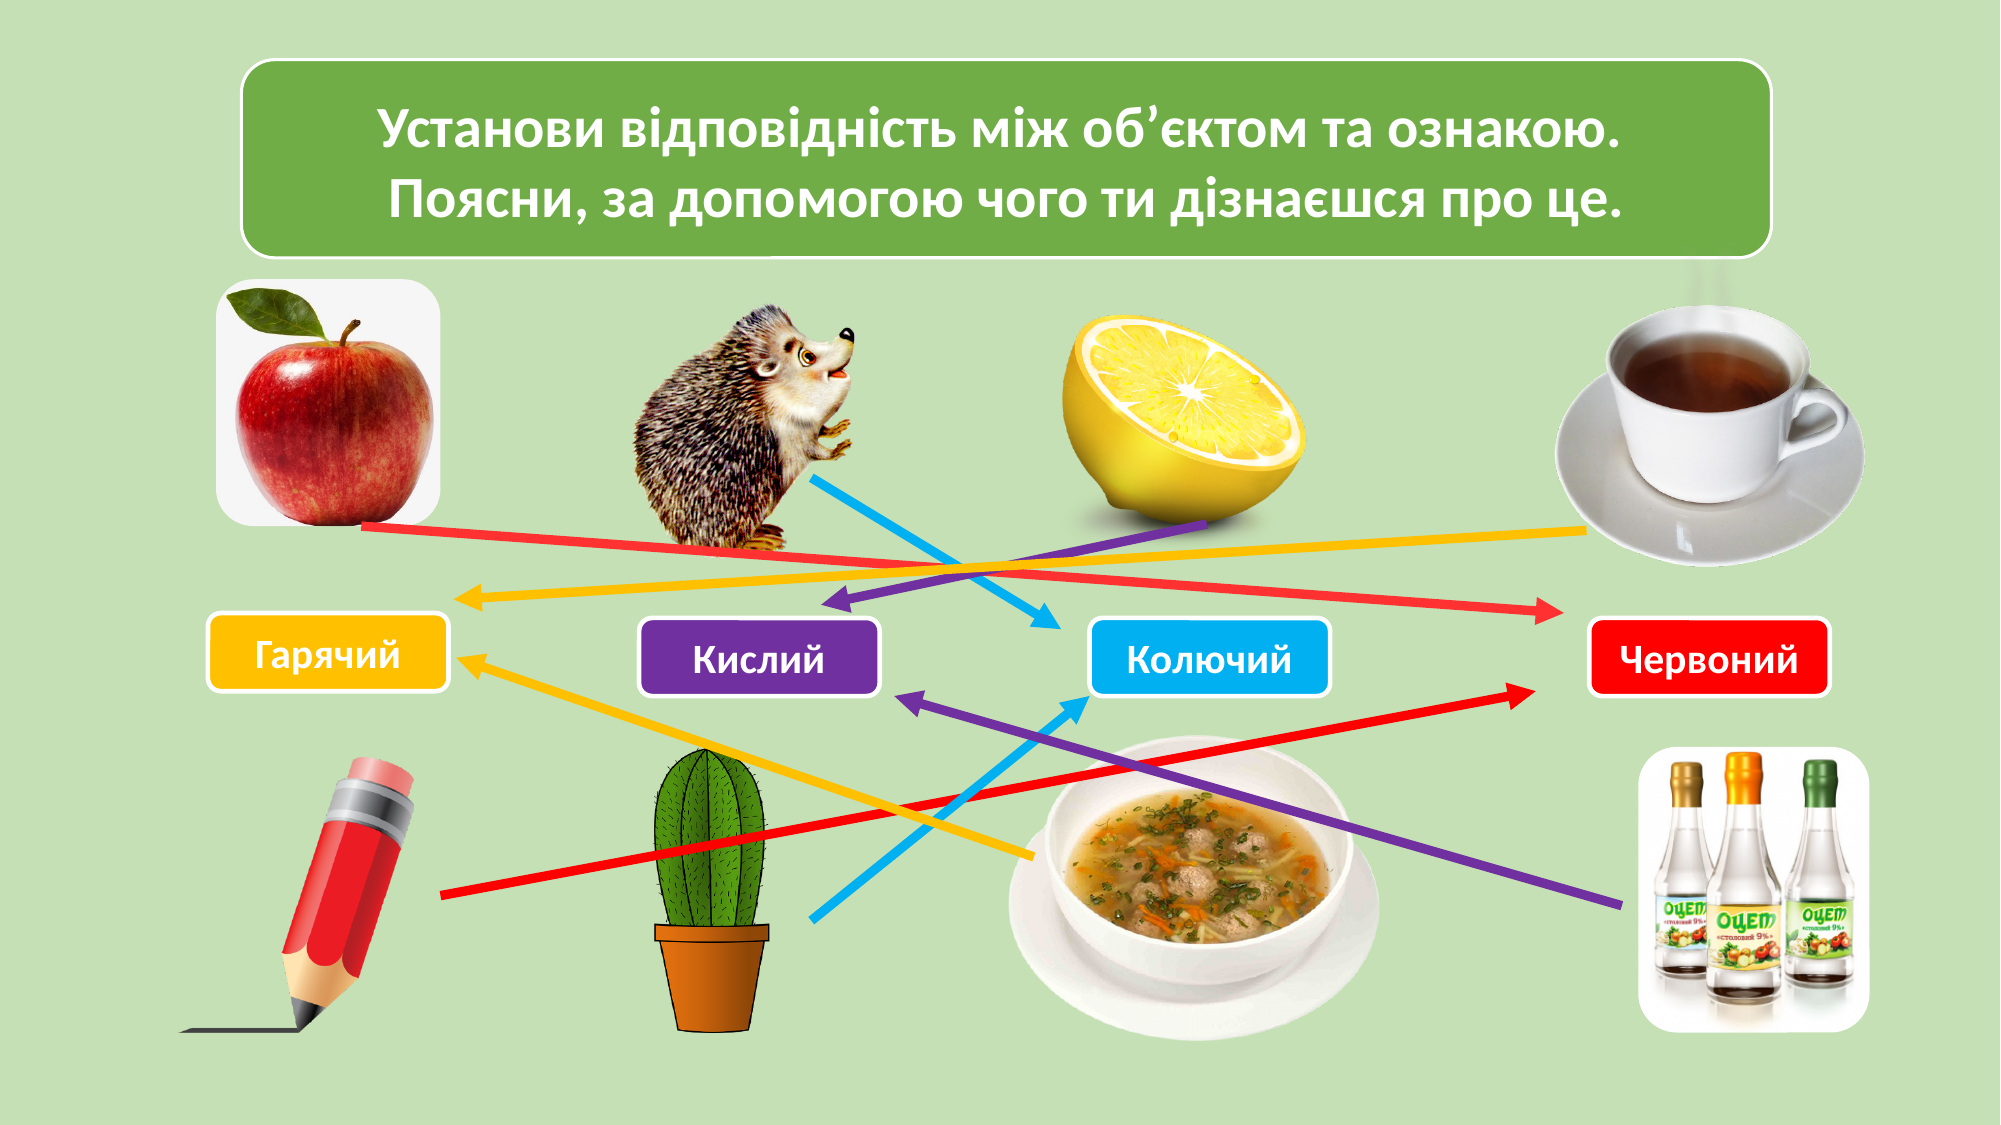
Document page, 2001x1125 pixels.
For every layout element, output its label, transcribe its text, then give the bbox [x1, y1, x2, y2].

text_box Червоний [1588, 616, 1831, 698]
text_box Гарячий [206, 611, 450, 693]
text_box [440, 691, 811, 896]
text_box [821, 523, 1207, 530]
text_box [821, 600, 1207, 605]
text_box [456, 657, 1034, 857]
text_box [894, 695, 1622, 906]
picture [992, 906, 1397, 1054]
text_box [1034, 691, 1536, 695]
picture [639, 896, 782, 1033]
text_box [1062, 600, 1564, 614]
picture [178, 757, 414, 1033]
picture [1051, 300, 1313, 526]
picture [1535, 236, 1884, 569]
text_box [1207, 526, 1564, 530]
picture [621, 257, 872, 526]
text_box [811, 477, 1062, 530]
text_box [811, 857, 1090, 921]
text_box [811, 600, 1062, 630]
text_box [361, 526, 811, 614]
text_box Колючий [1088, 616, 1332, 691]
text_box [453, 530, 1587, 600]
text_box Кислий [638, 616, 881, 657]
picture [215, 279, 441, 527]
picture [1638, 746, 1870, 1033]
text_box Установи відповідність між об’єктом та ознакою. Поясни, за допомогою чого ти дізнаєшся про це. [239, 58, 1774, 260]
